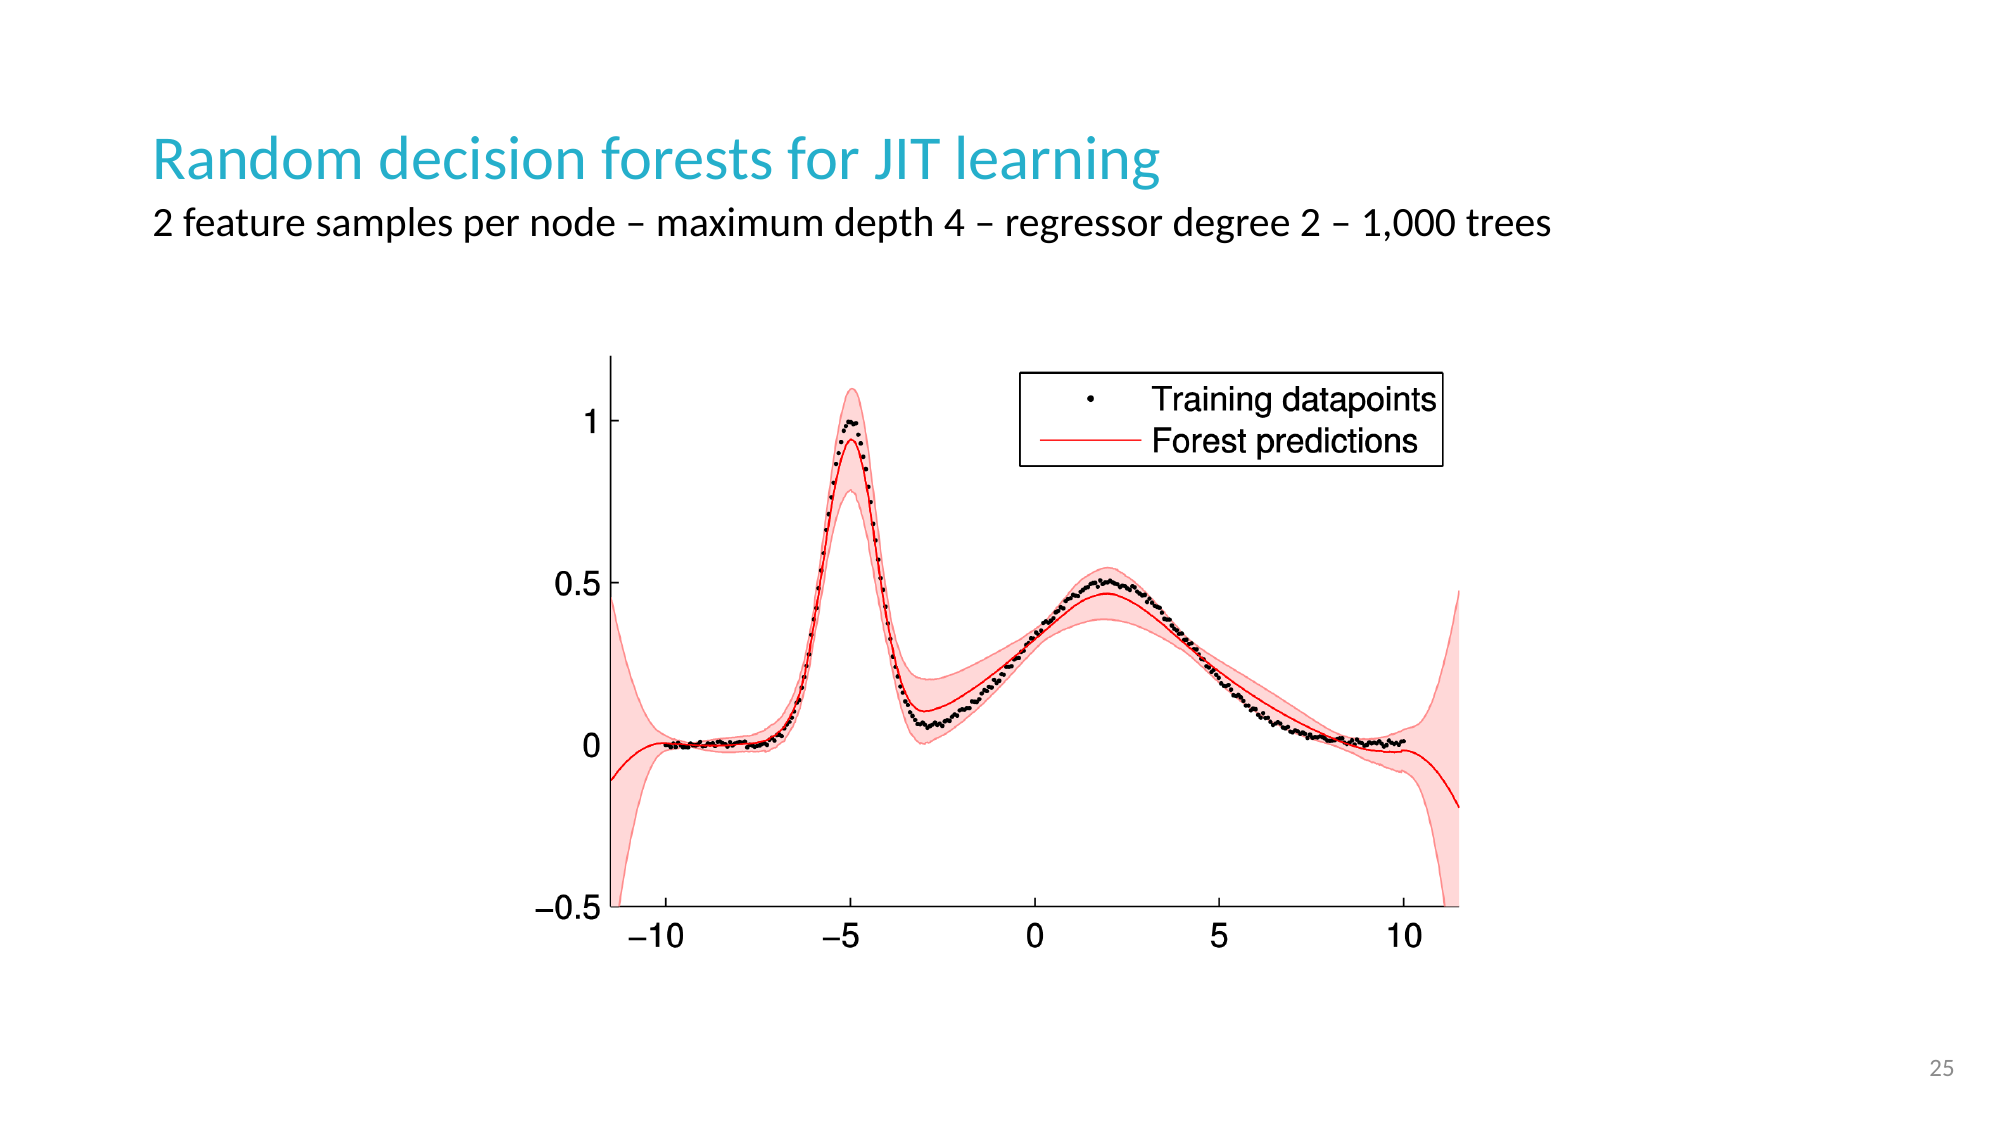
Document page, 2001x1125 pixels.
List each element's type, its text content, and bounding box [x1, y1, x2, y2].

title Random decision forests for JIT learning [137, 110, 1863, 192]
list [519, 329, 1481, 980]
slide_number 25 [1519, 1036, 1970, 1097]
list 2 feature samples per node – maximum depth 4 – regressor degree 2 – 1,000 trees [137, 192, 1863, 269]
